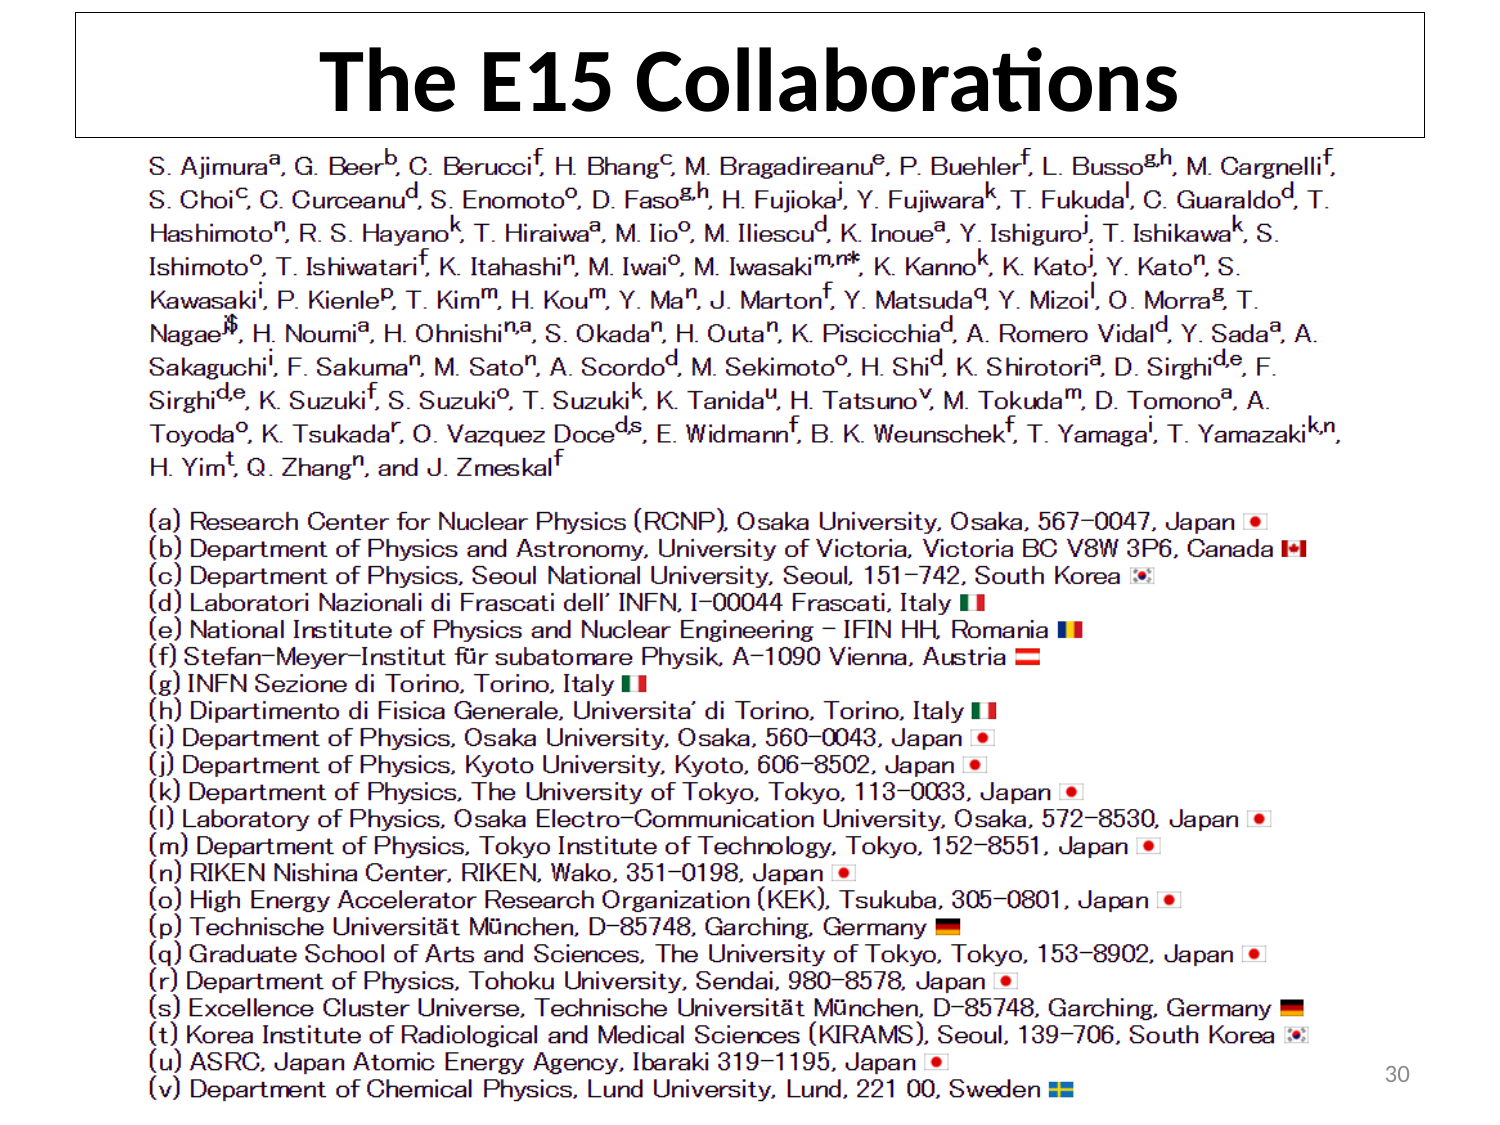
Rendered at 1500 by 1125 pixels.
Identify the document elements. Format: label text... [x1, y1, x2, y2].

title The E15 Collaborations [75, 12, 1425, 138]
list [141, 148, 1359, 1109]
slide_number 30 [1363, 1042, 1425, 1103]
